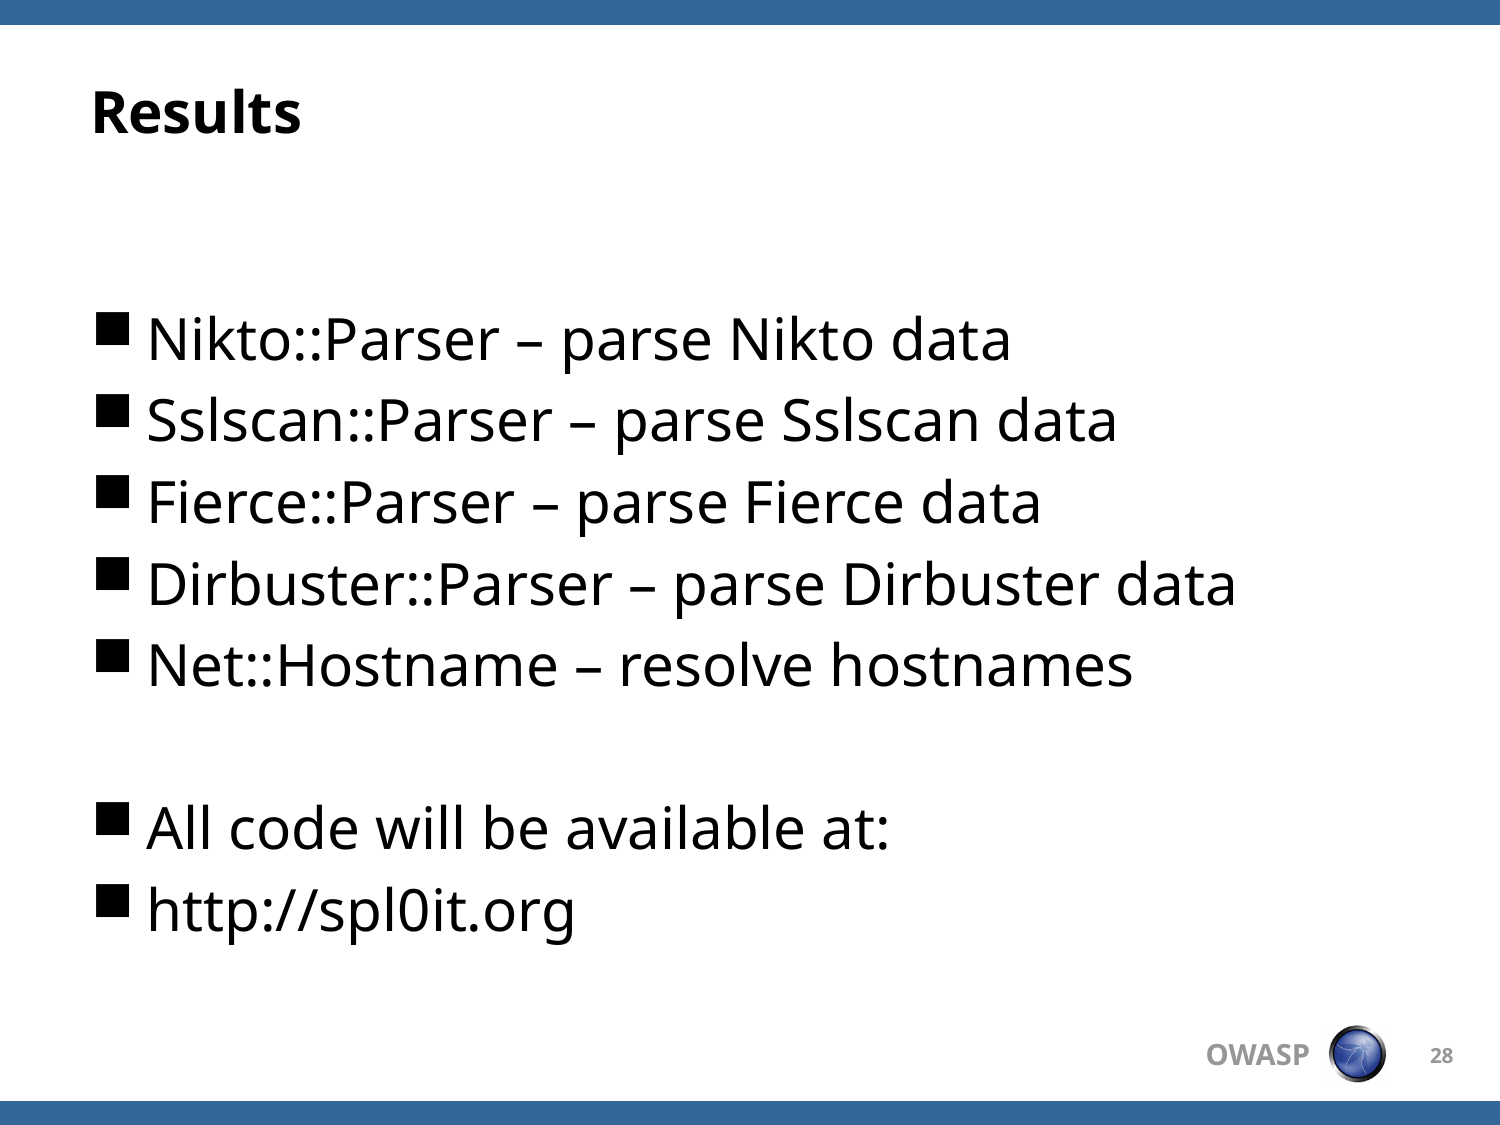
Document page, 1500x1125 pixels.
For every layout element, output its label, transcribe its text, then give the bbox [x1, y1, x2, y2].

picture [1325, 1024, 1388, 1083]
title Results [74, 44, 1426, 176]
list Nikto::Parser – parse Nikto data Sslscan::Parser – parse Sslscan data Fierce::Parser – parse Fierce data Dirbuster::Parser – parse Dirbuster data Net::Hostname – resolve hostnames All code will be available at: http://spl0it.org [74, 212, 1426, 1006]
slide_number 28 [1408, 1034, 1476, 1073]
